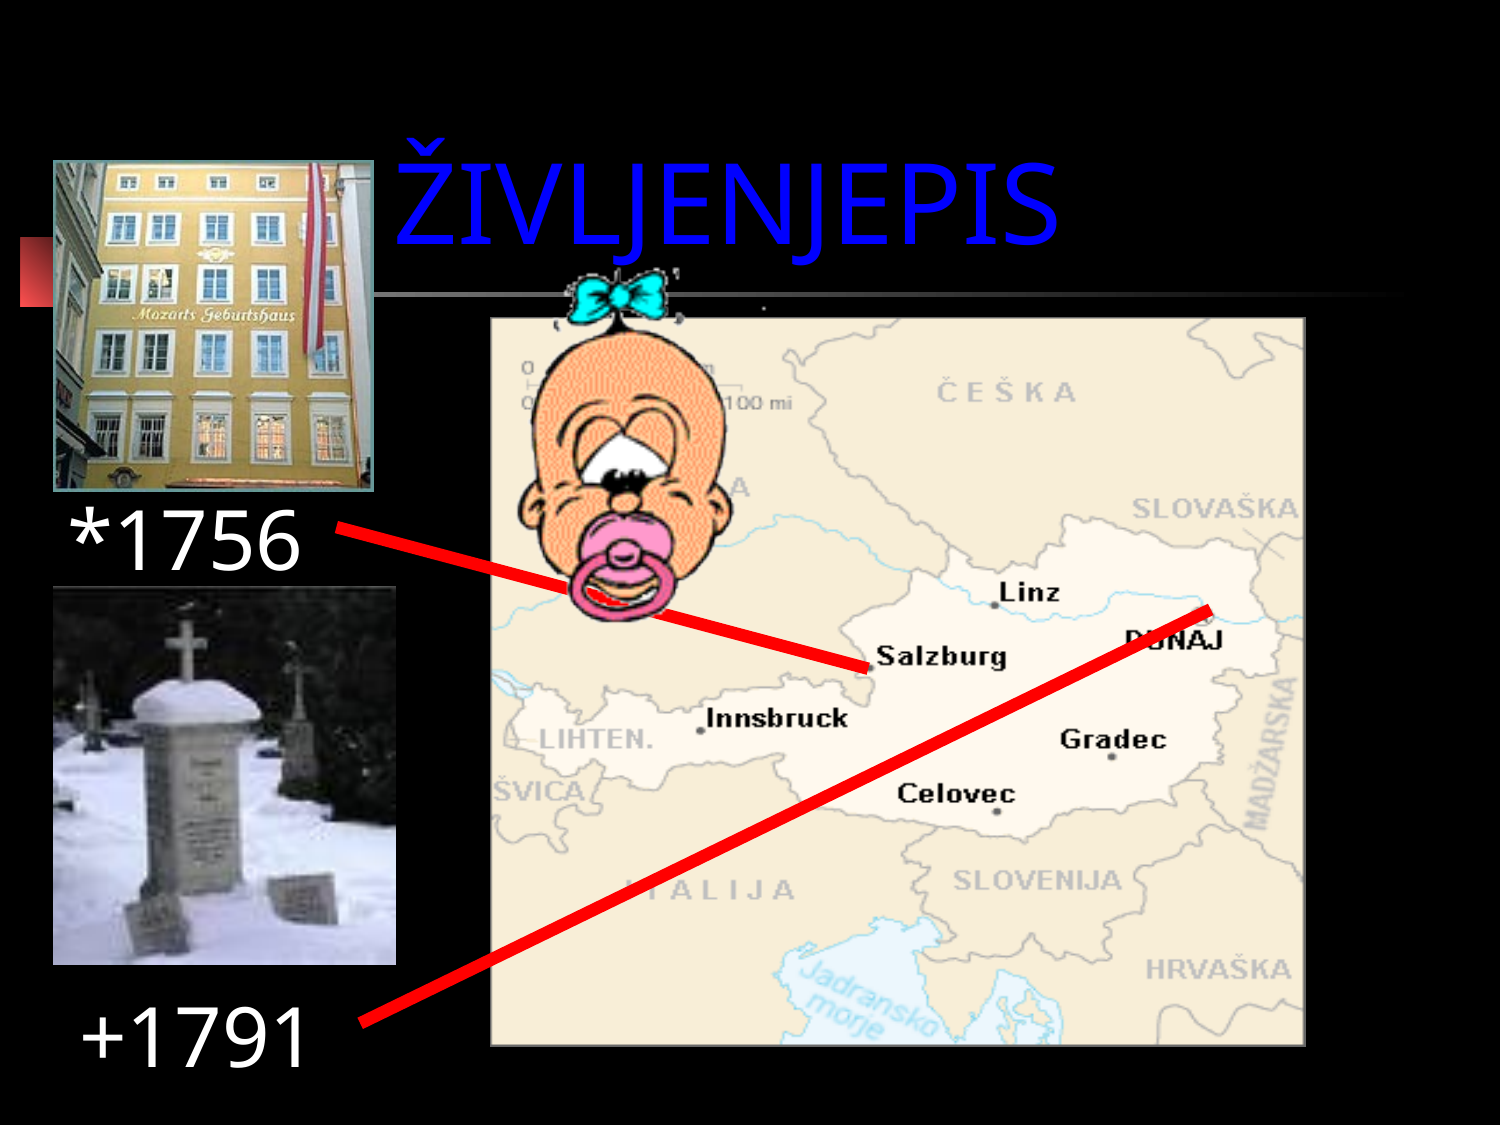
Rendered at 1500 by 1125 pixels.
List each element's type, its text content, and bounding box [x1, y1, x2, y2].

picture [490, 255, 1306, 1047]
text_box +1791 [64, 976, 384, 1092]
title ŽIVLJENJEPIS [188, 71, 1468, 275]
picture [53, 160, 374, 492]
picture [53, 586, 396, 965]
text_box *1756 [53, 492, 373, 586]
